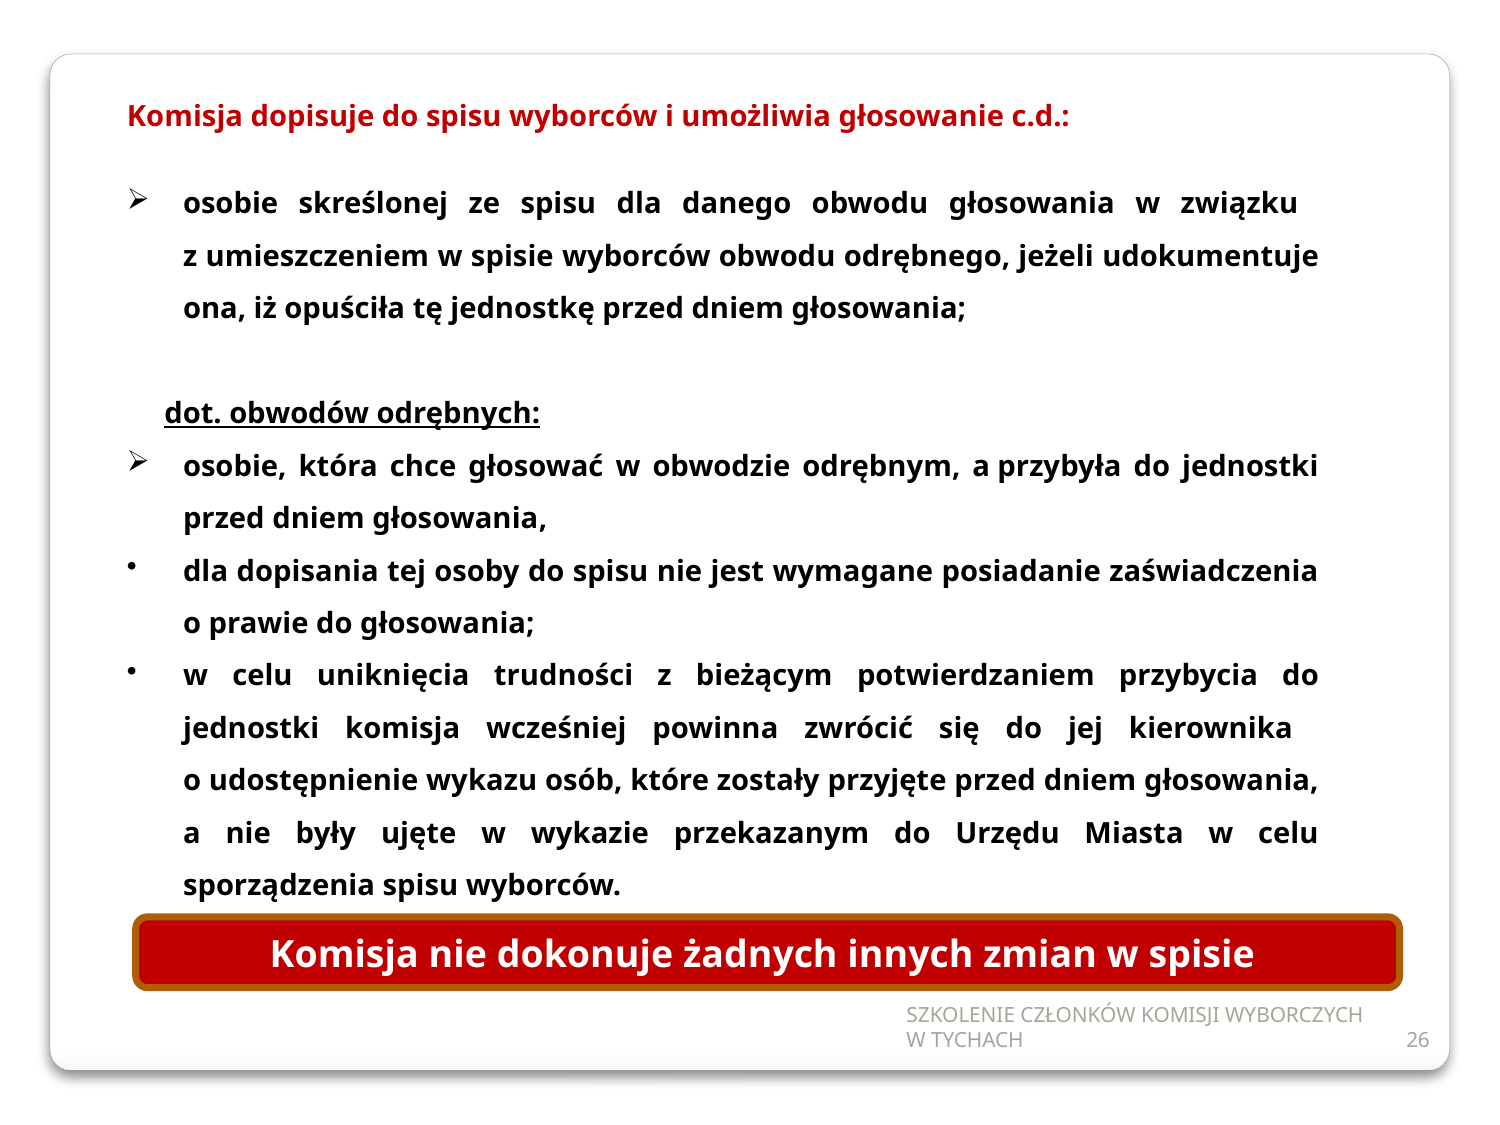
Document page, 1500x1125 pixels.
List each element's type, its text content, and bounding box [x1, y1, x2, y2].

text_box Komisja nie dokonuje żadnych innych zmian w spisie [132, 913, 1404, 992]
text_box Komisja dopisuje do spisu wyborców i umożliwia głosowanie c.d.: osobie skreślonej ze spisu dla danego obwodu głosowania w związku z umieszczeniem w spisie wyborców obwodu odrębnego, jeżeli udokumentuje ona, iż opuściła tę jednostkę przed dniem głosowania; dot. obwodów odrębnych: osobie, która chce głosować w obwodzie odrębnym, a przybyła do jednostki przed dniem głosowania, dla dopisania tej osoby do spisu nie jest wymagane posiadanie zaświadczenia o prawie do głosowania; w celu uniknięcia trudności z bieżącym potwierdzaniem przybycia do jednostki komisja wcześniej powinna zwrócić się do jej kierownika o udostępnienie wykazu osób, które zostały przyjęte przed dniem głosowania, a nie były ujęte w wykazie przekazanym do Urzędu Miasta w celu sporządzenia spisu wyborców. [112, 89, 1335, 909]
footer SZKOLENIE CZŁONKÓW KOMISJI WYBORCZYCH W TYCHACH [891, 999, 1394, 1060]
slide_number 26 [1369, 1002, 1445, 1063]
